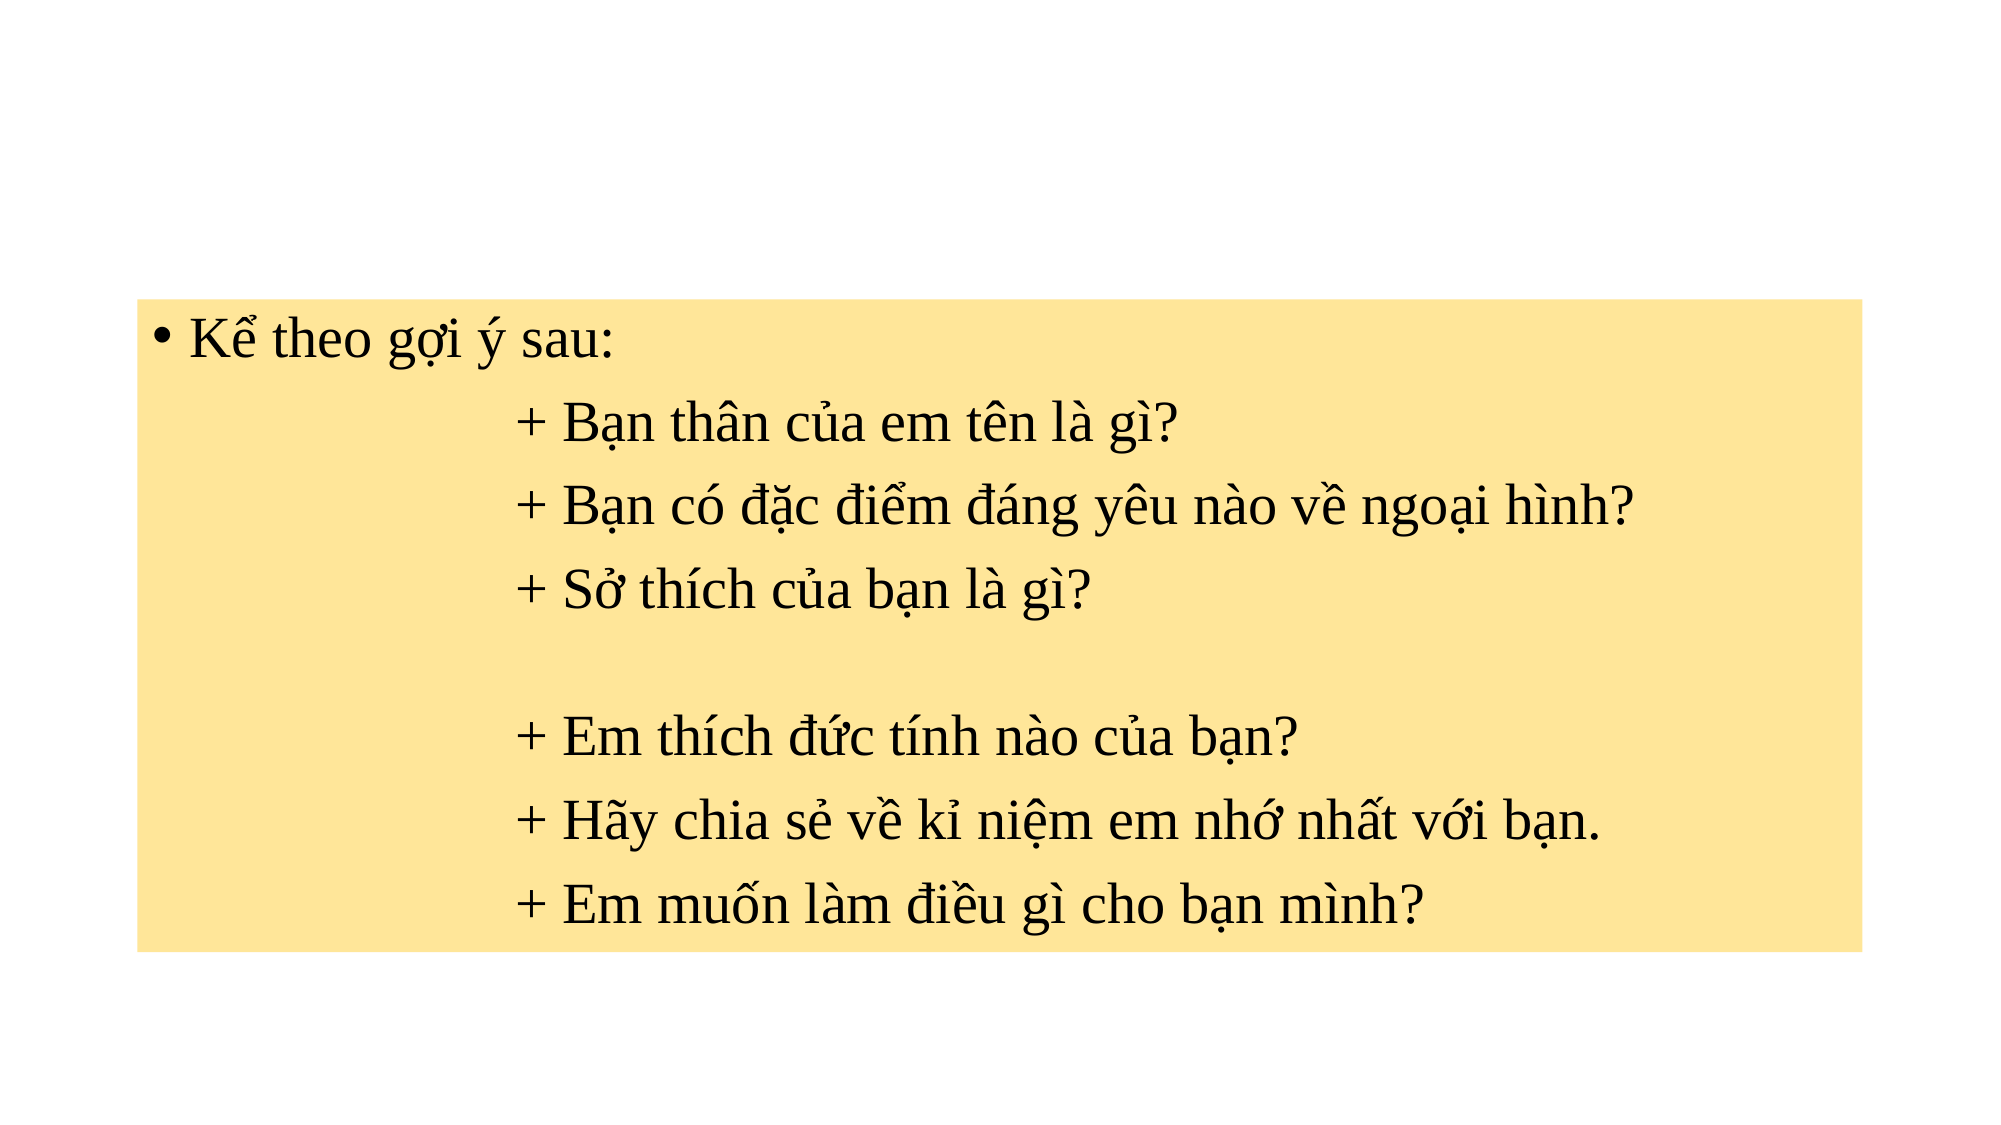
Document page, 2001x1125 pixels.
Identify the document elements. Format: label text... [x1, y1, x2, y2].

list Kể theo gợi ý sau: + Bạn thân của em tên là gì? + Bạn có đặc điểm đáng yêu nào về ngoại hình? + Sở thích của bạn là gì? + Em thích đức tính nào của bạn? + Hãy chia sẻ về kỉ niệm em nhớ nhất với bạn. + Em muốn làm điều gì cho bạn mình? [137, 299, 1863, 953]
